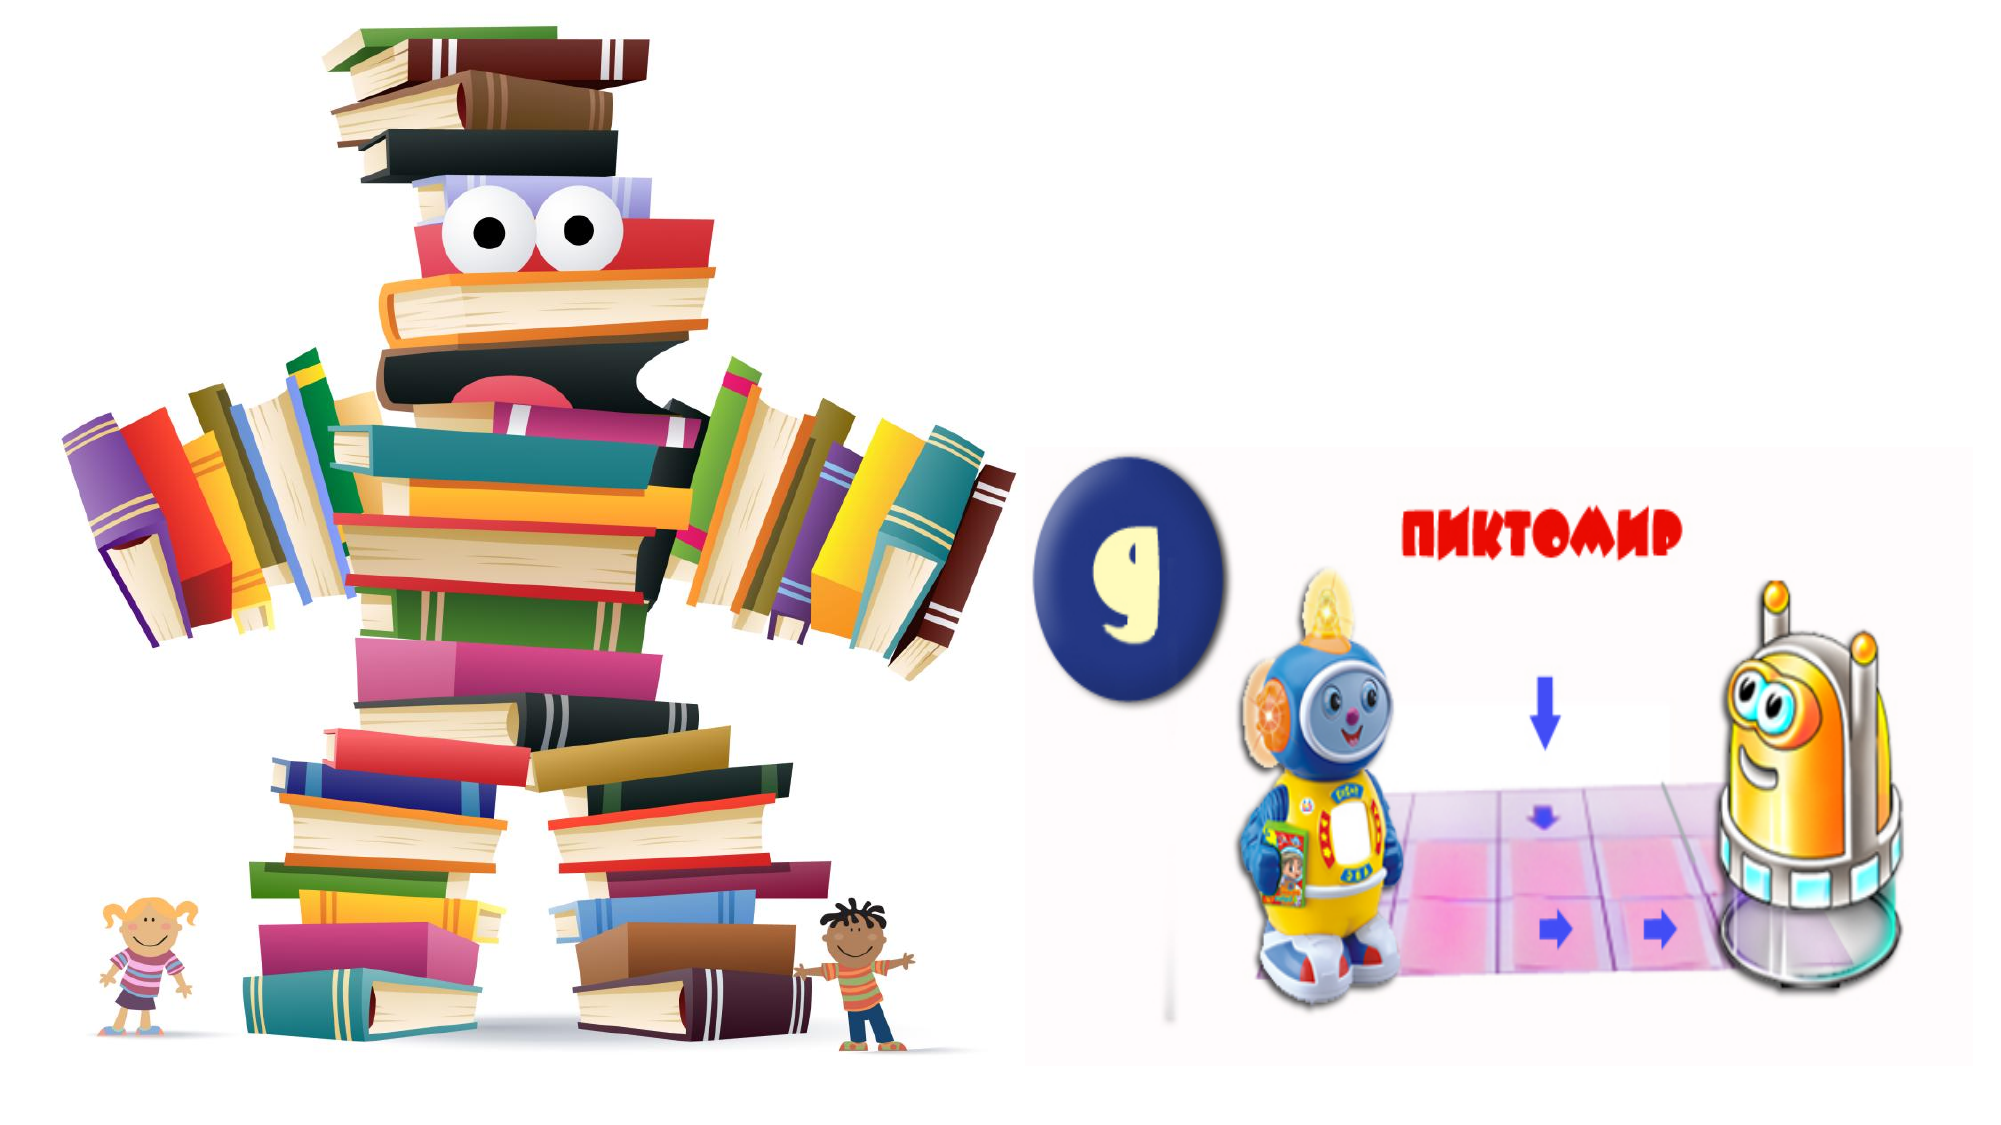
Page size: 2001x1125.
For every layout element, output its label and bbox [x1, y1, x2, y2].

picture [1025, 447, 1973, 1066]
list [0, 0, 1066, 1066]
